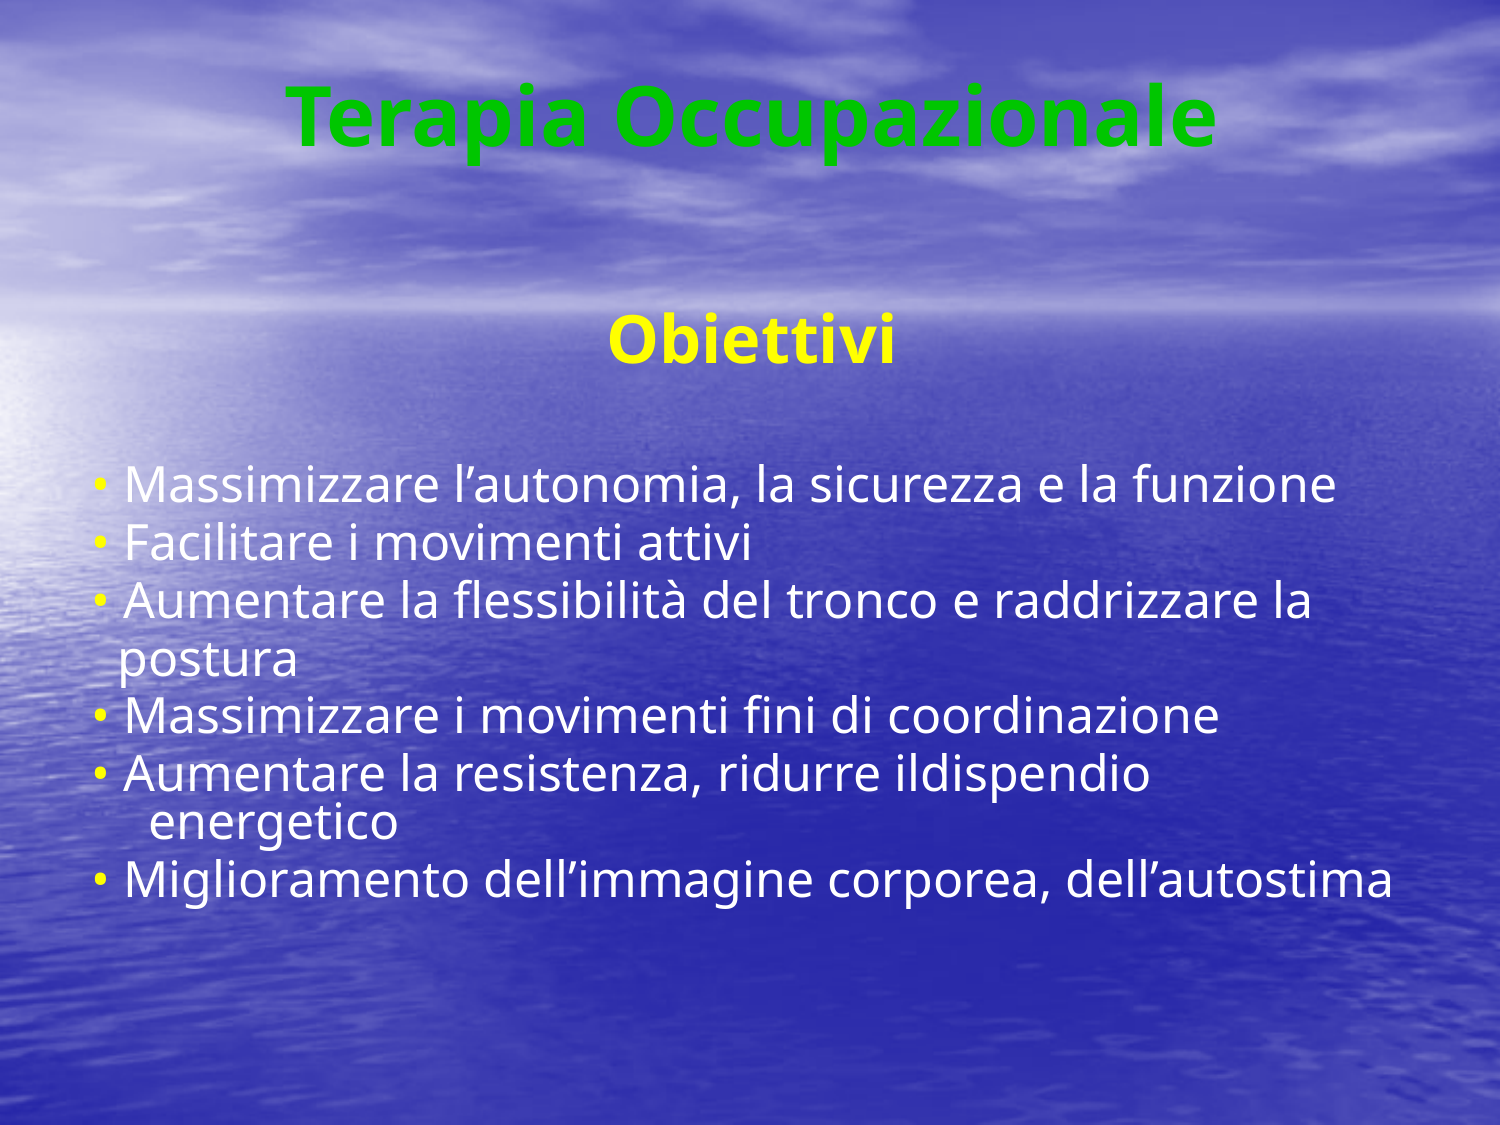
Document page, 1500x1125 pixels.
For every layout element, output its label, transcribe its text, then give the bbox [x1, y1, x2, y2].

list Obiettivi • Massimizzare l’autonomia, la sicurezza e la funzione • Facilitare i movimenti attivi • Aumentare la flessibilità del tronco e raddrizzare la postura • Massimizzare i movimenti fini di coordinazione • Aumentare la resistenza, ridurre ildispendio energetico • Miglioramento dell’immagine corporea, dell’autostima [76, 231, 1428, 907]
title Terapia Occupazionale [76, 0, 1428, 228]
